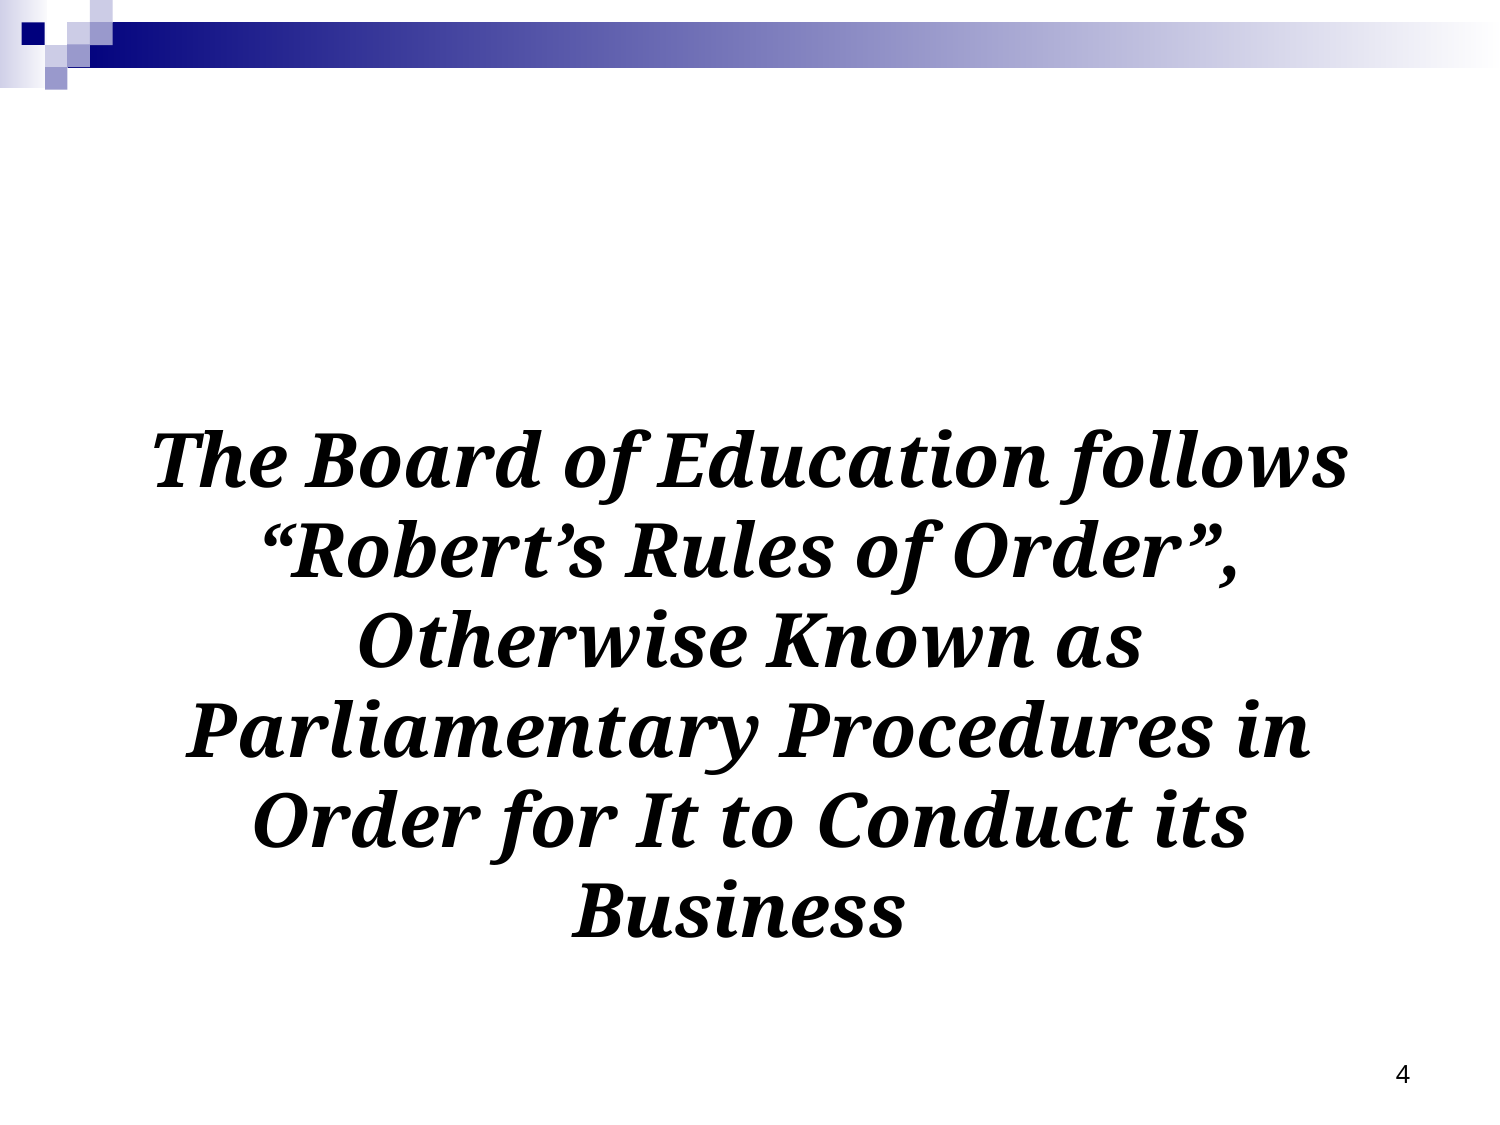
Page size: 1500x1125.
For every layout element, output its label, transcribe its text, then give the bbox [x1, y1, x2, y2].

text_box The Board of Education follows “Robert’s Rules of Order”, Otherwise Known as Parliamentary Procedures in Order for It to Conduct its Business [74, 299, 1425, 938]
slide_number 4 [1074, 1025, 1425, 1100]
